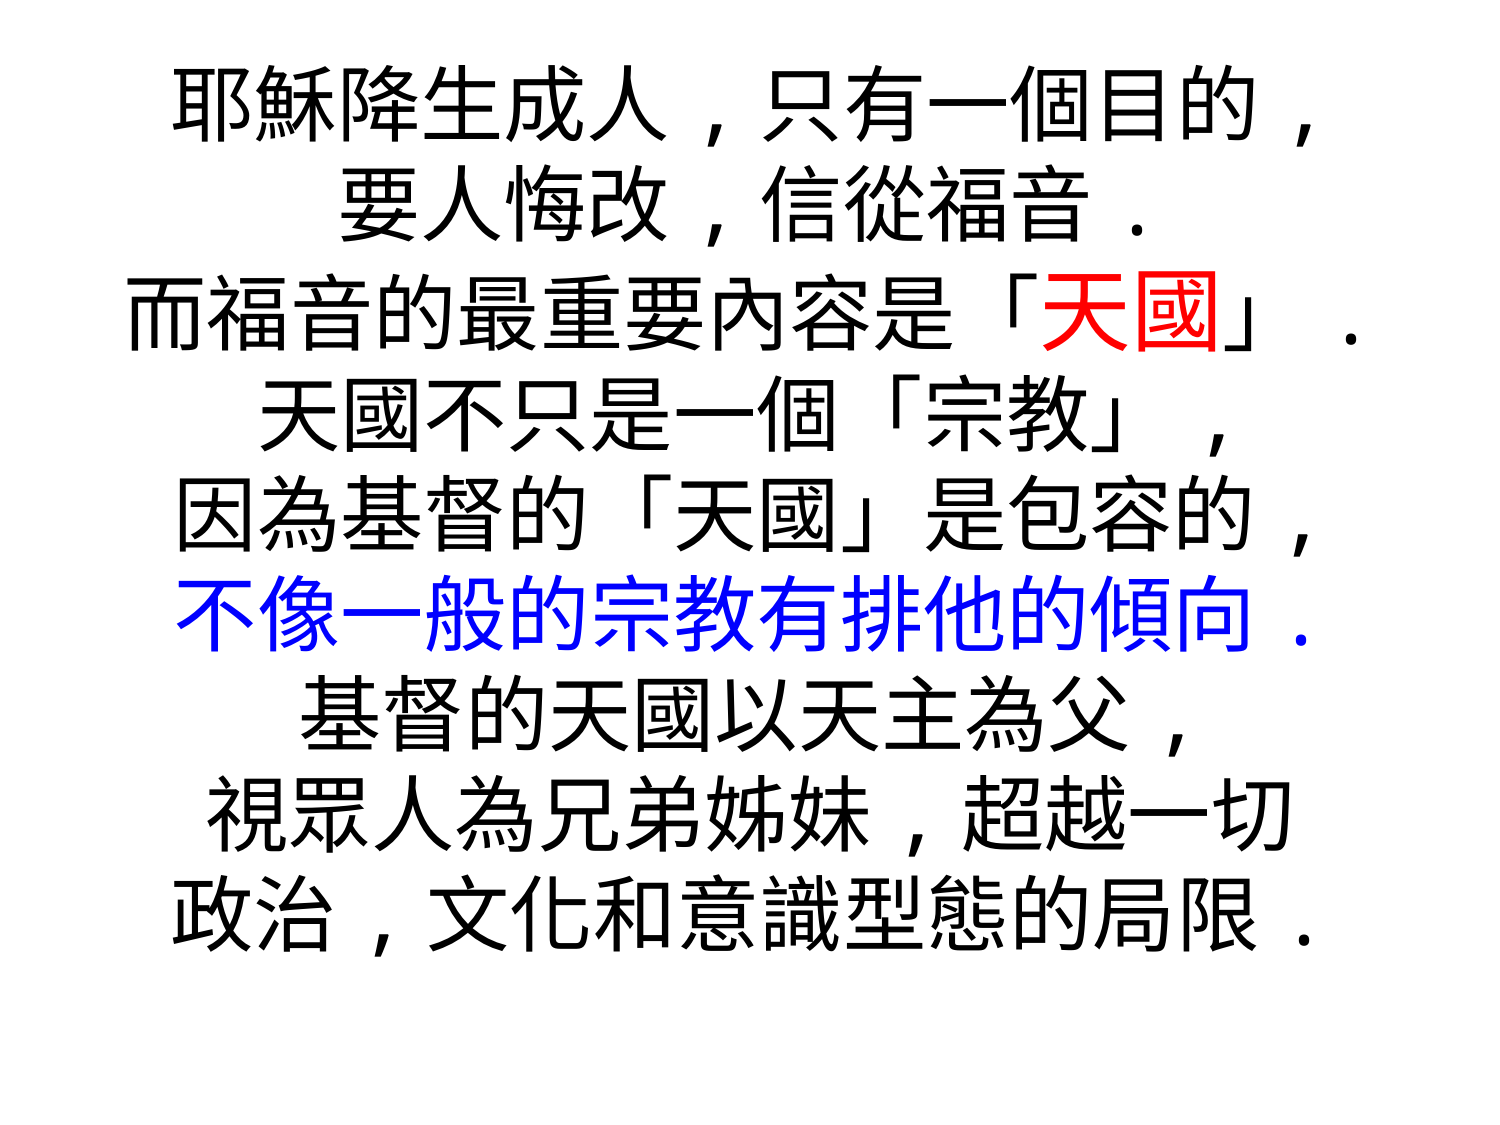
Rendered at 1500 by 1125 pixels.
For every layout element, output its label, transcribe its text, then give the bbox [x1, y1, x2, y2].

subtitle 耶穌降生成人,只有一個目的, 要人悔改,信從福音. 而福音的最重要內容是「天國」. 天國不只是一個「宗教」, 因為基督的「天國」是包容的, 不像一般的宗教有排他的傾向. 基督的天國以天主為父, 視眾人為兄弟姊妹,超越一切 政治,文化和意識型態的局限. [0, 0, 1500, 1125]
